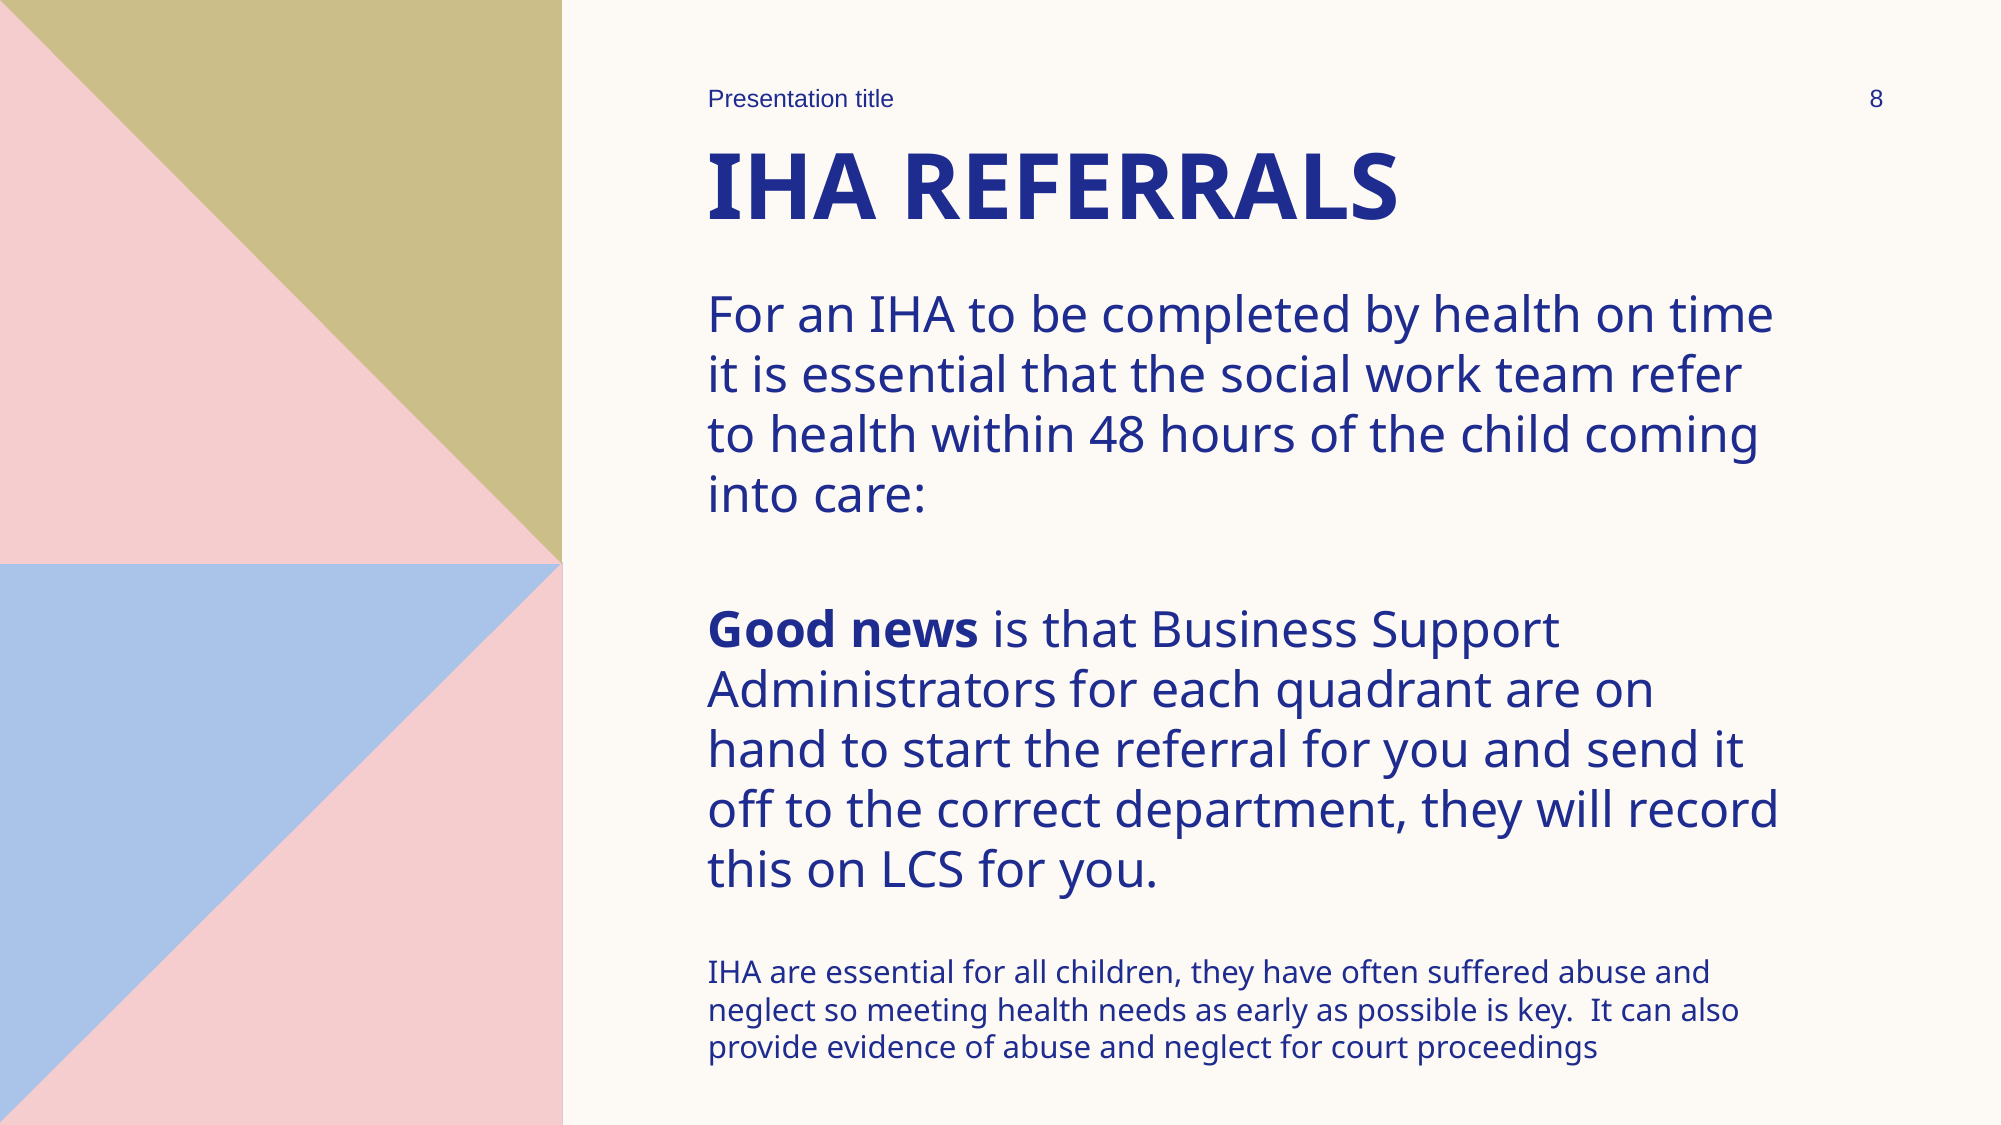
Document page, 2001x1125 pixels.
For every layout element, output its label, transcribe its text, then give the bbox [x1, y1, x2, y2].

list For an IHA to be completed by health on time it is essential that the social work team refer to health within 48 hours of the child coming into care: Good news is that Business Support Administrators for each quadrant are on hand to start the referral for you and send it off to the correct department, they will record this on LCS for you. IHA are essential for all children, they have often suffered abuse and neglect so meeting health needs as early as possible is key. It can also provide evidence of abuse and neglect for court proceedings [693, 275, 1803, 1005]
footer Presentation title [693, 75, 1218, 120]
title IHA referrals [693, 120, 1803, 275]
slide_number 8 [1795, 75, 1958, 120]
